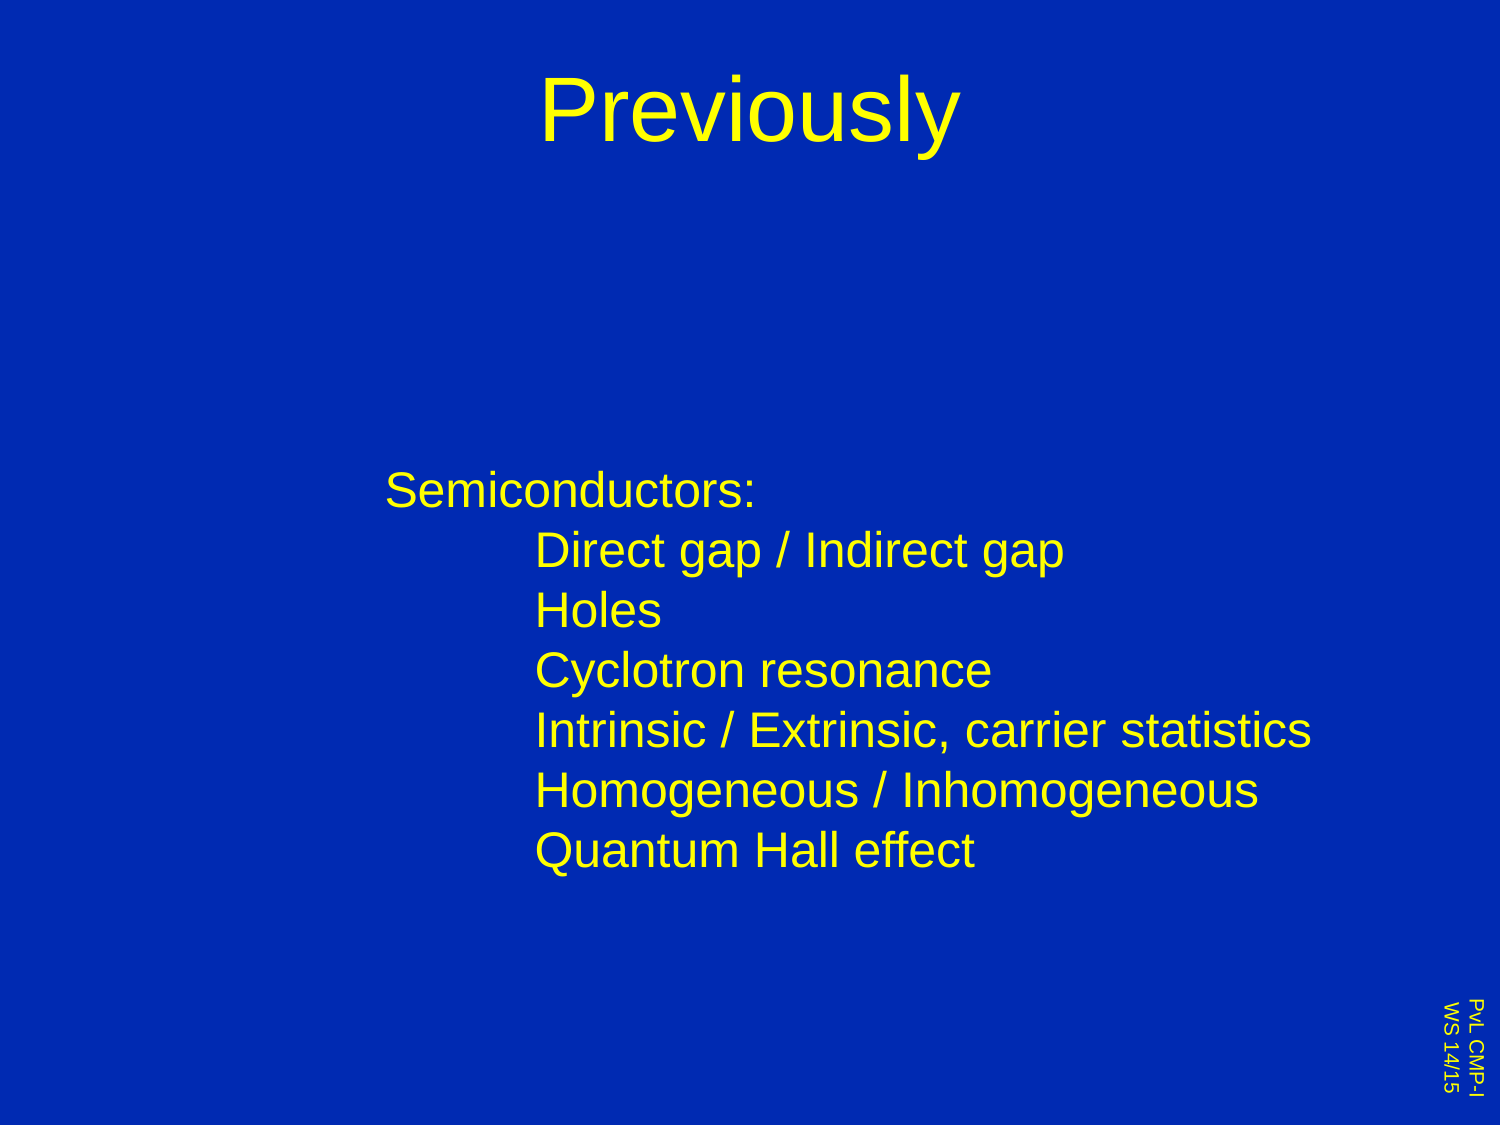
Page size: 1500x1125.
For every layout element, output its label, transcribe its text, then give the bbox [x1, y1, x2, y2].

text_box Semiconductors: Direct gap / Indirect gap Holes Cyclotron resonance Intrinsic / Extrinsic, carrier statistics Homogeneous / Inhomogeneous Quantum Hall effect [369, 450, 1329, 946]
title Previously [112, 10, 1388, 199]
